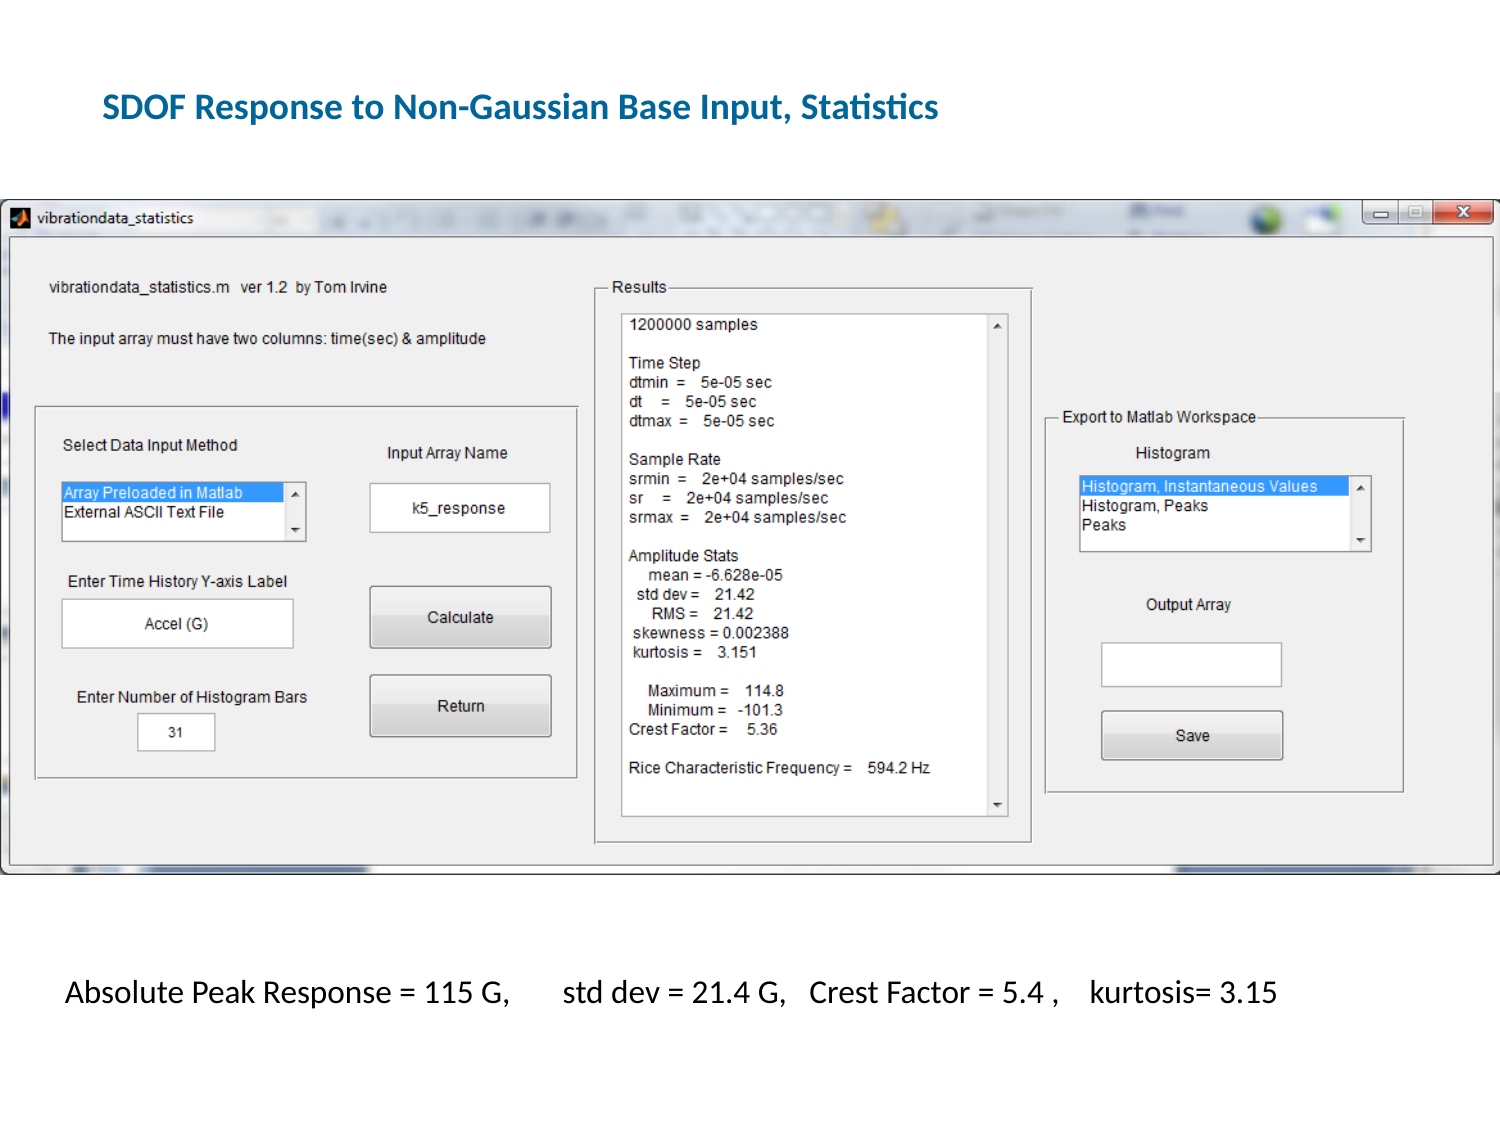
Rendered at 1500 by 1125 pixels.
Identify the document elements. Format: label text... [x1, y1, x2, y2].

text_box Absolute Peak Response = 115 G, std dev = 21.4 G, Crest Factor = 5.4 , kurtosis= 3.15 [50, 962, 1363, 1018]
picture [0, 199, 1500, 876]
text_box SDOF Response to Non-Gaussian Base Input, Statistics [87, 74, 1238, 135]
